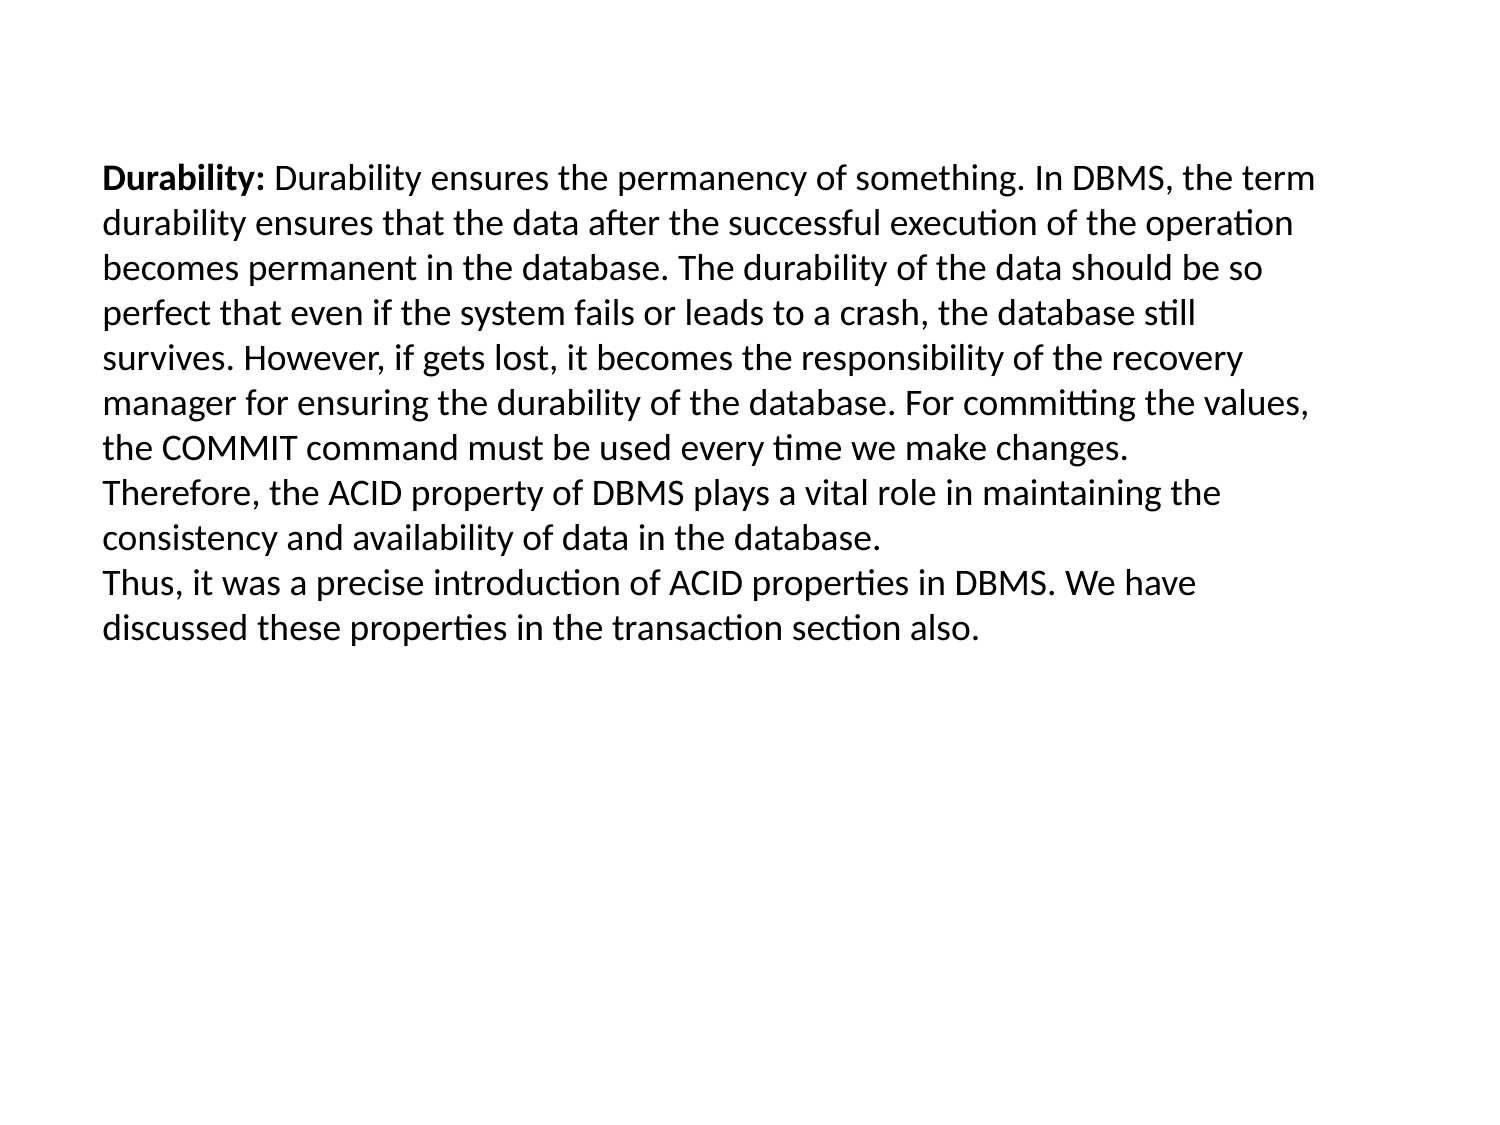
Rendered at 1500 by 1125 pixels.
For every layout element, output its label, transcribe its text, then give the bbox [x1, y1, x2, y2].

text_box Durability: Durability ensures the permanency of something. In DBMS, the term durability ensures that the data after the successful execution of the operation becomes permanent in the database. The durability of the data should be so perfect that even if the system fails or leads to a crash, the database still survives. However, if gets lost, it becomes the responsibility of the recovery manager for ensuring the durability of the database. For committing the values, the COMMIT command must be used every time we make changes. Therefore, the ACID property of DBMS plays a vital role in maintaining the consistency and availability of data in the database. Thus, it was a precise introduction of ACID properties in DBMS. We have discussed these properties in the transaction section also. [87, 145, 1350, 656]
